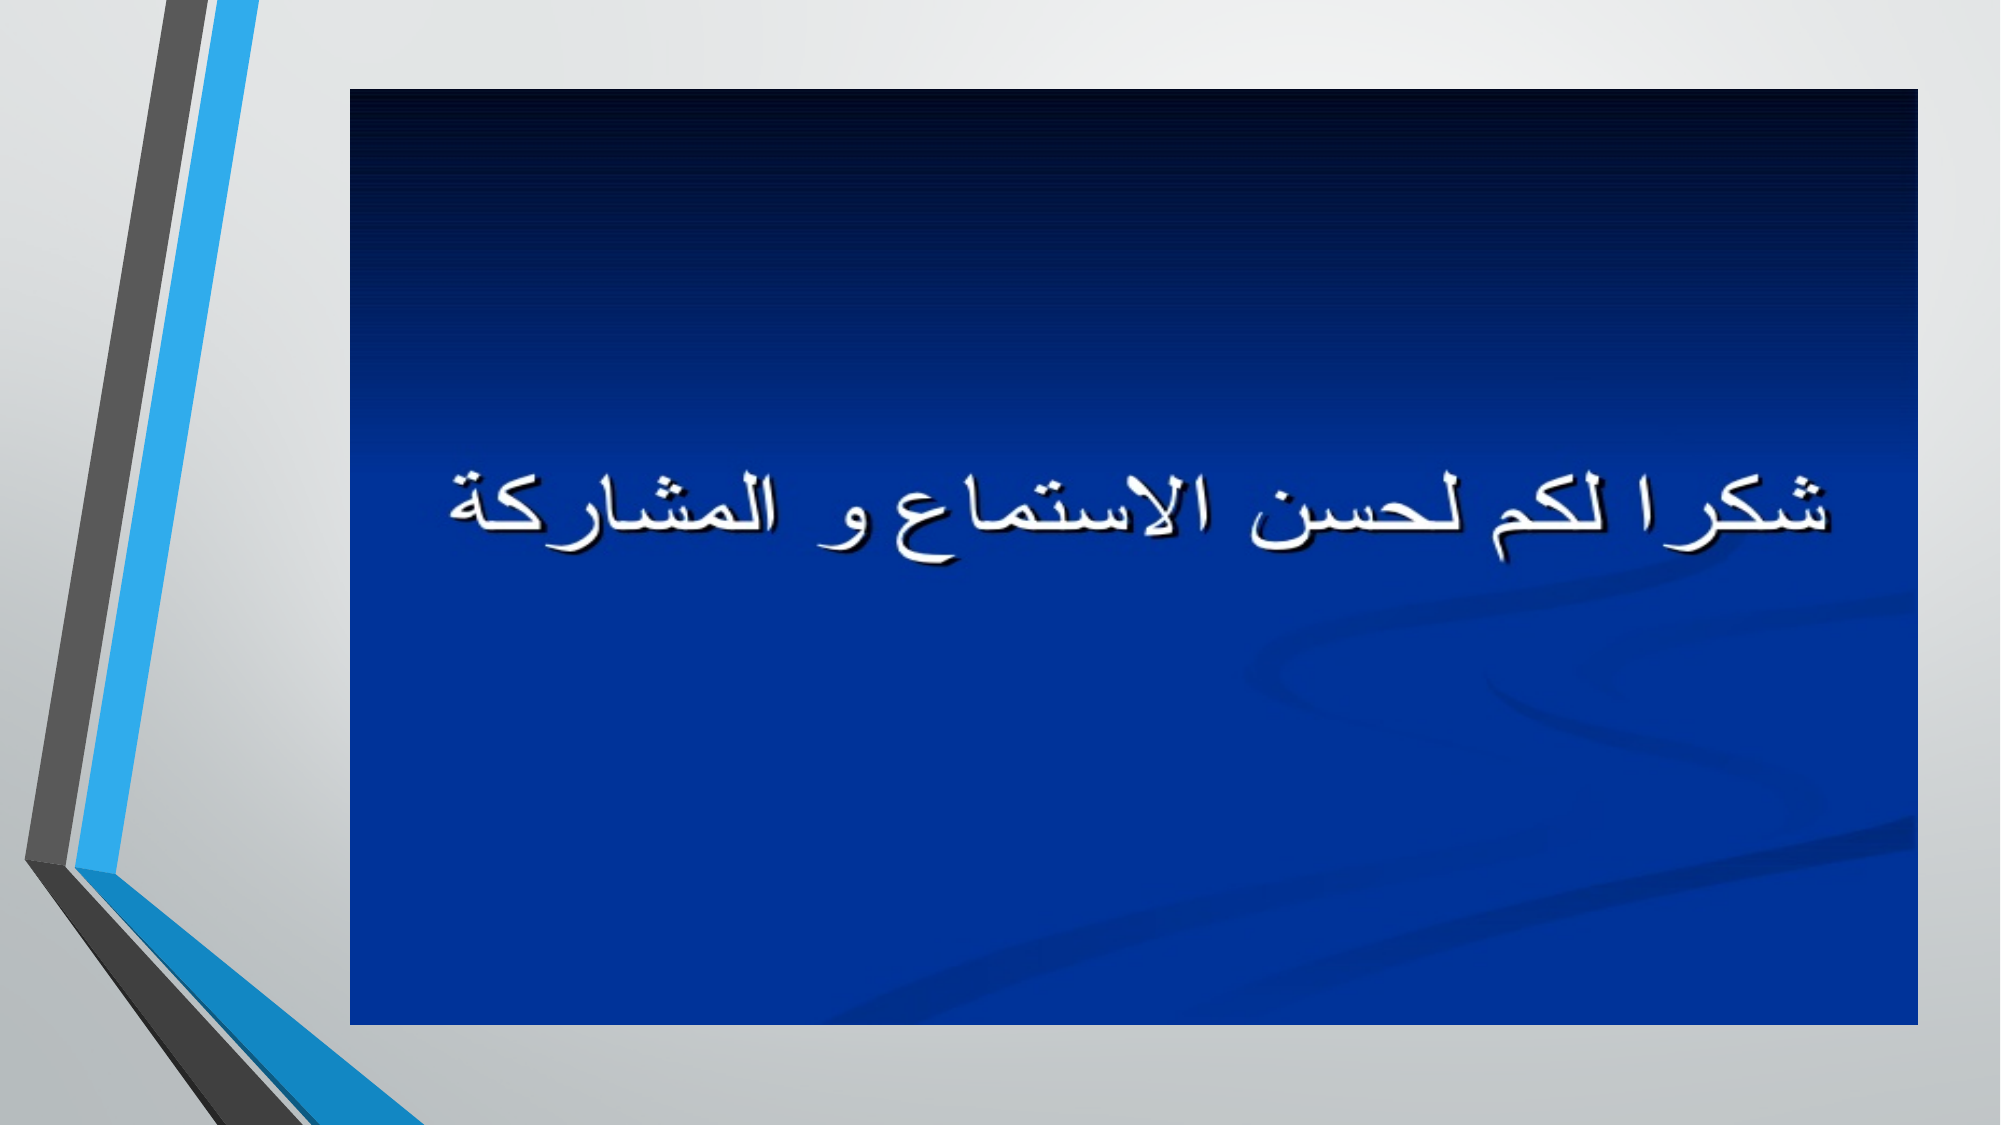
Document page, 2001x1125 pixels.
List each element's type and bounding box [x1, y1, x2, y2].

list [350, 89, 1918, 1025]
